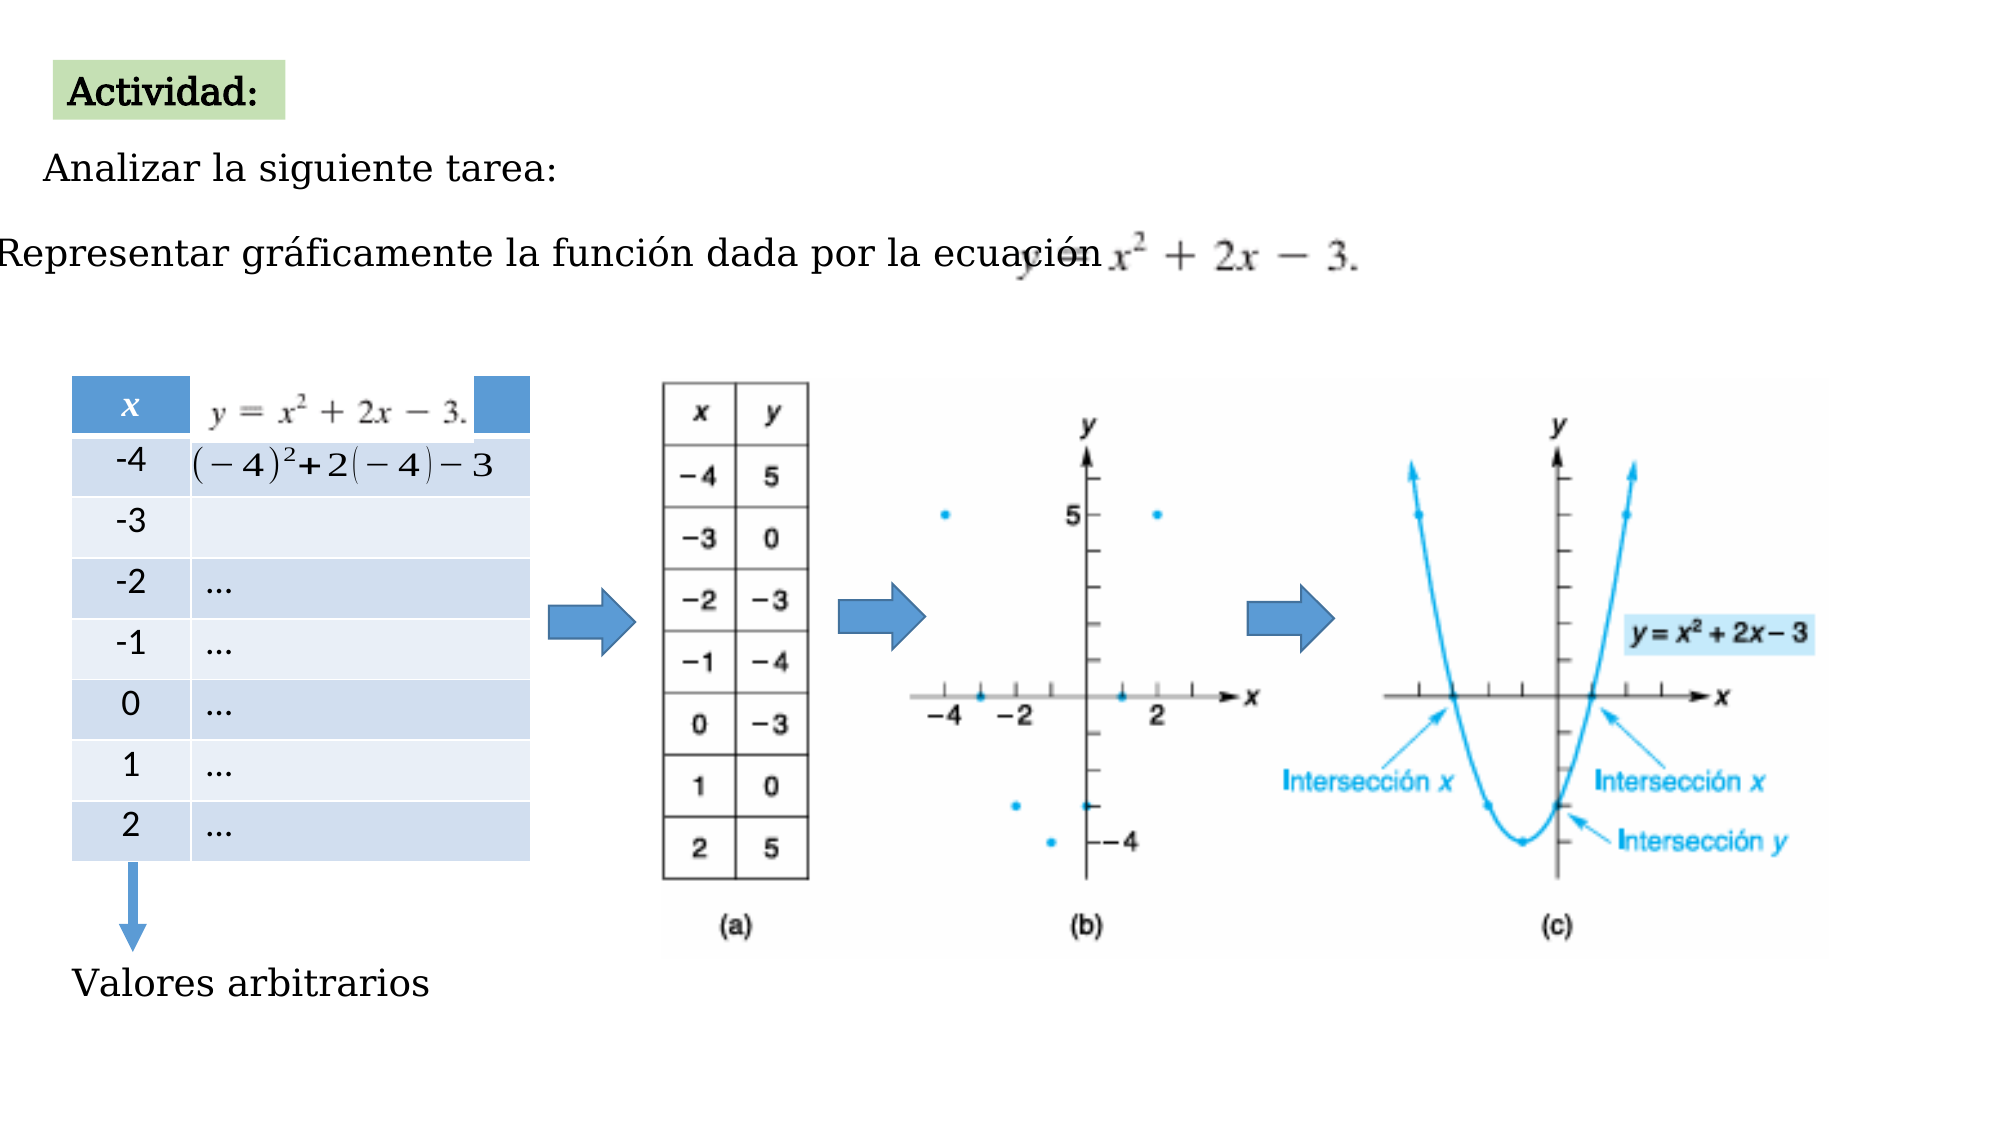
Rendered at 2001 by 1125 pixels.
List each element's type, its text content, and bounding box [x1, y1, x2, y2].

text_box [547, 586, 614, 658]
text_box Analizar la siguiente tarea: [28, 137, 574, 197]
picture [992, 207, 1368, 297]
text_box Actividad: [52, 59, 286, 120]
text_box Representar gráficamente la función dada por la ecuación [0, 221, 992, 282]
picture [614, 344, 1839, 966]
text_box Valores arbitrarios [57, 951, 446, 1012]
picture [190, 375, 474, 443]
